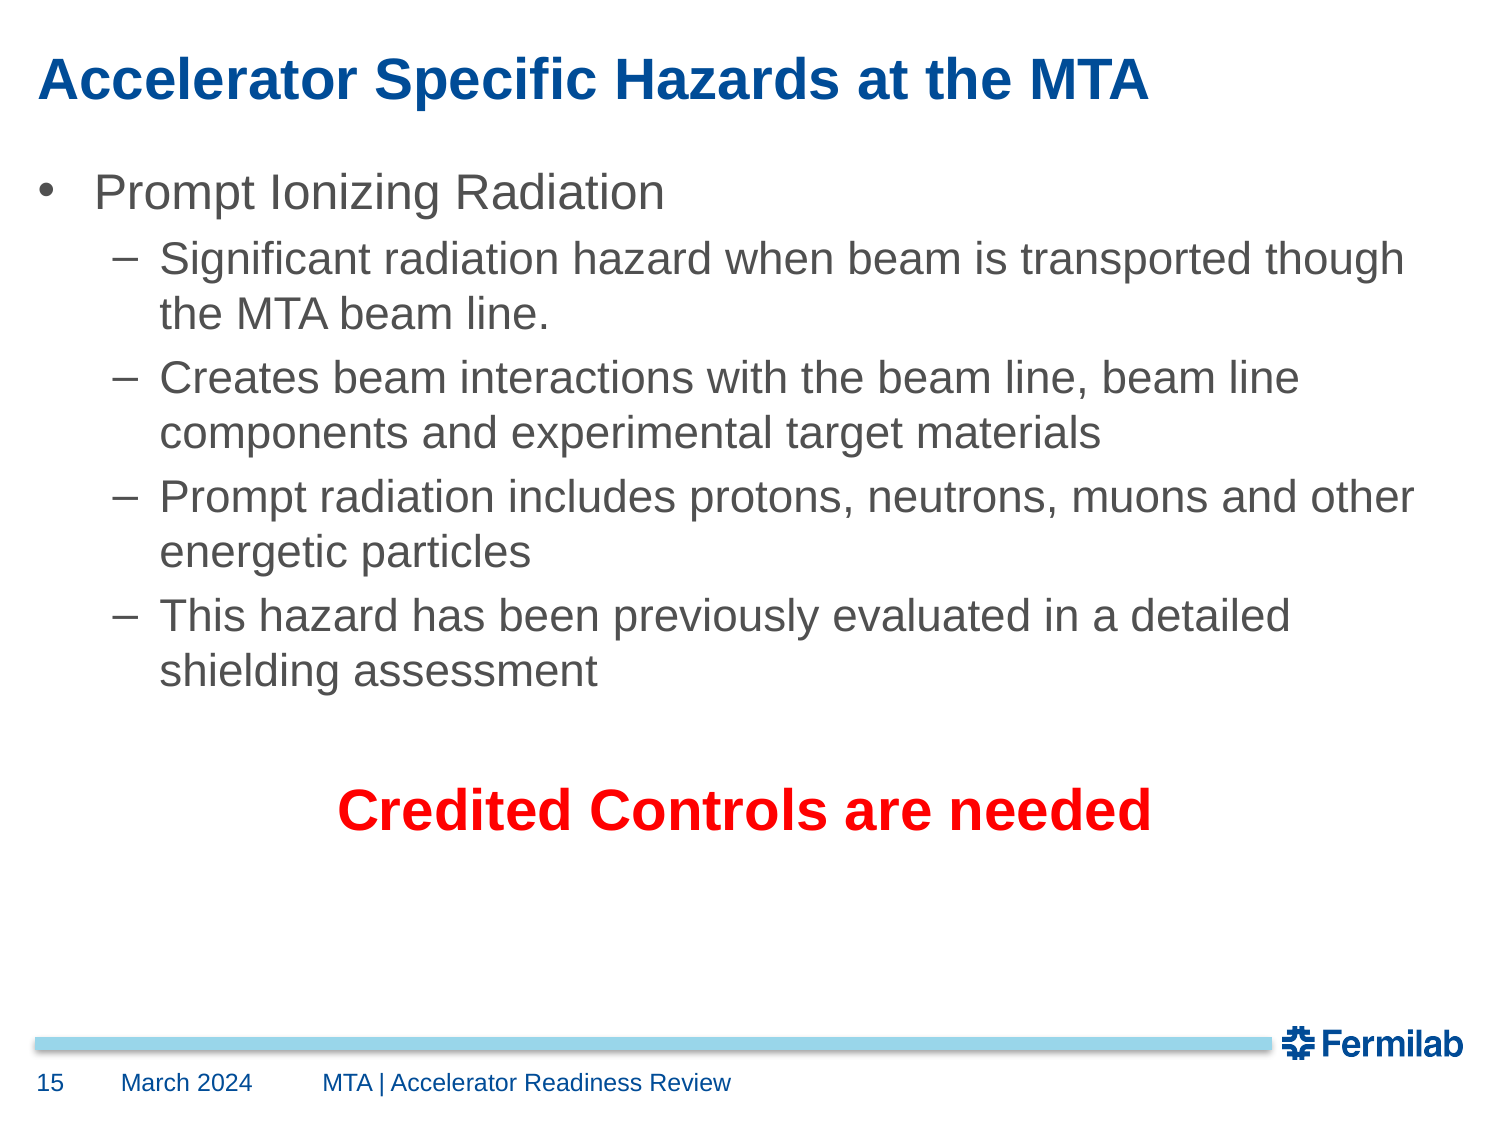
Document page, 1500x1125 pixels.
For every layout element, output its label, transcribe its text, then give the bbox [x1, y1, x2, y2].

list Prompt Ionizing Radiation Significant radiation hazard when beam is transported though the MTA beam line. Creates beam interactions with the beam line, beam line components and experimental target materials Prompt radiation includes protons, neutrons, muons and other energetic particles This hazard has been previously evaluated in a detailed shielding assessment Credited Controls are needed [37, 159, 1461, 990]
picture [1282, 1026, 1463, 1060]
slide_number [120, 1066, 306, 1107]
slide_number 15 [36, 1066, 105, 1106]
title Accelerator Specific Hazards at the MTA [37, 41, 1463, 112]
footer MTA | Accelerator Readiness Review [322, 1066, 1028, 1107]
